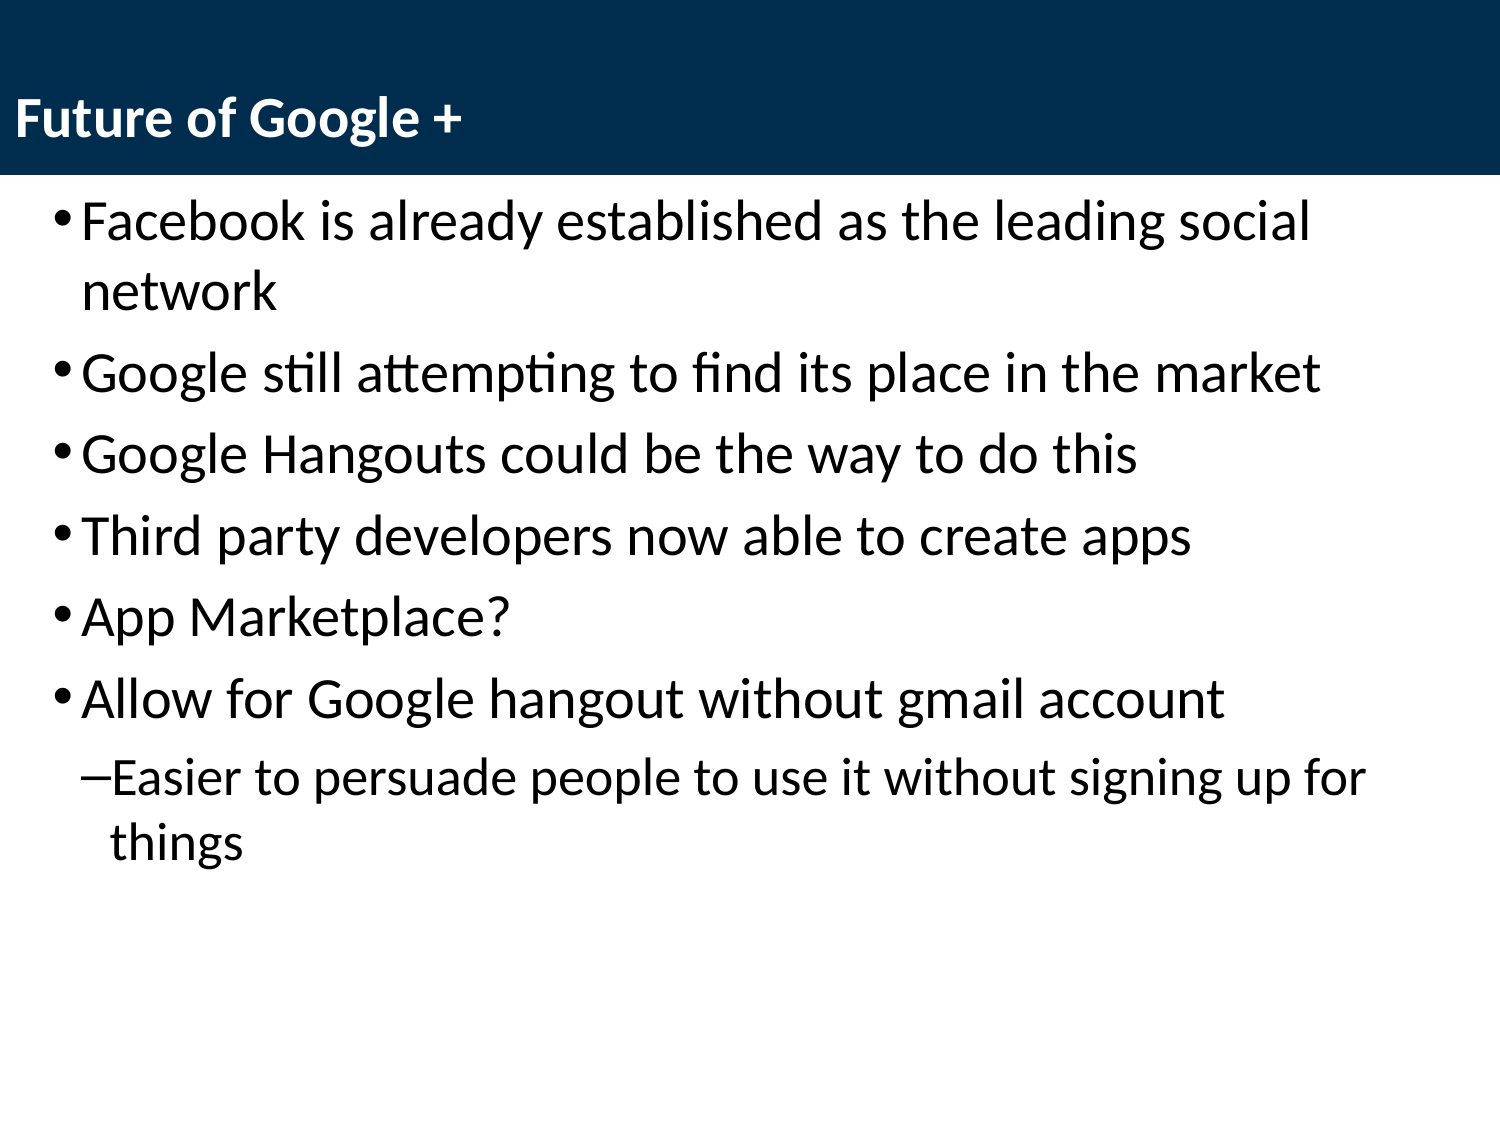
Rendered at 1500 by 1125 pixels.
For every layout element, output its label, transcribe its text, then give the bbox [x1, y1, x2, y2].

title Future of Google + [0, 70, 1500, 157]
list Facebook is already established as the leading social network Google still attempting to find its place in the market Google Hangouts could be the way to do this Third party developers now able to create apps App Marketplace? Allow for Google hangout without gmail account Easier to persuade people to use it without signing up for things [37, 174, 1475, 913]
